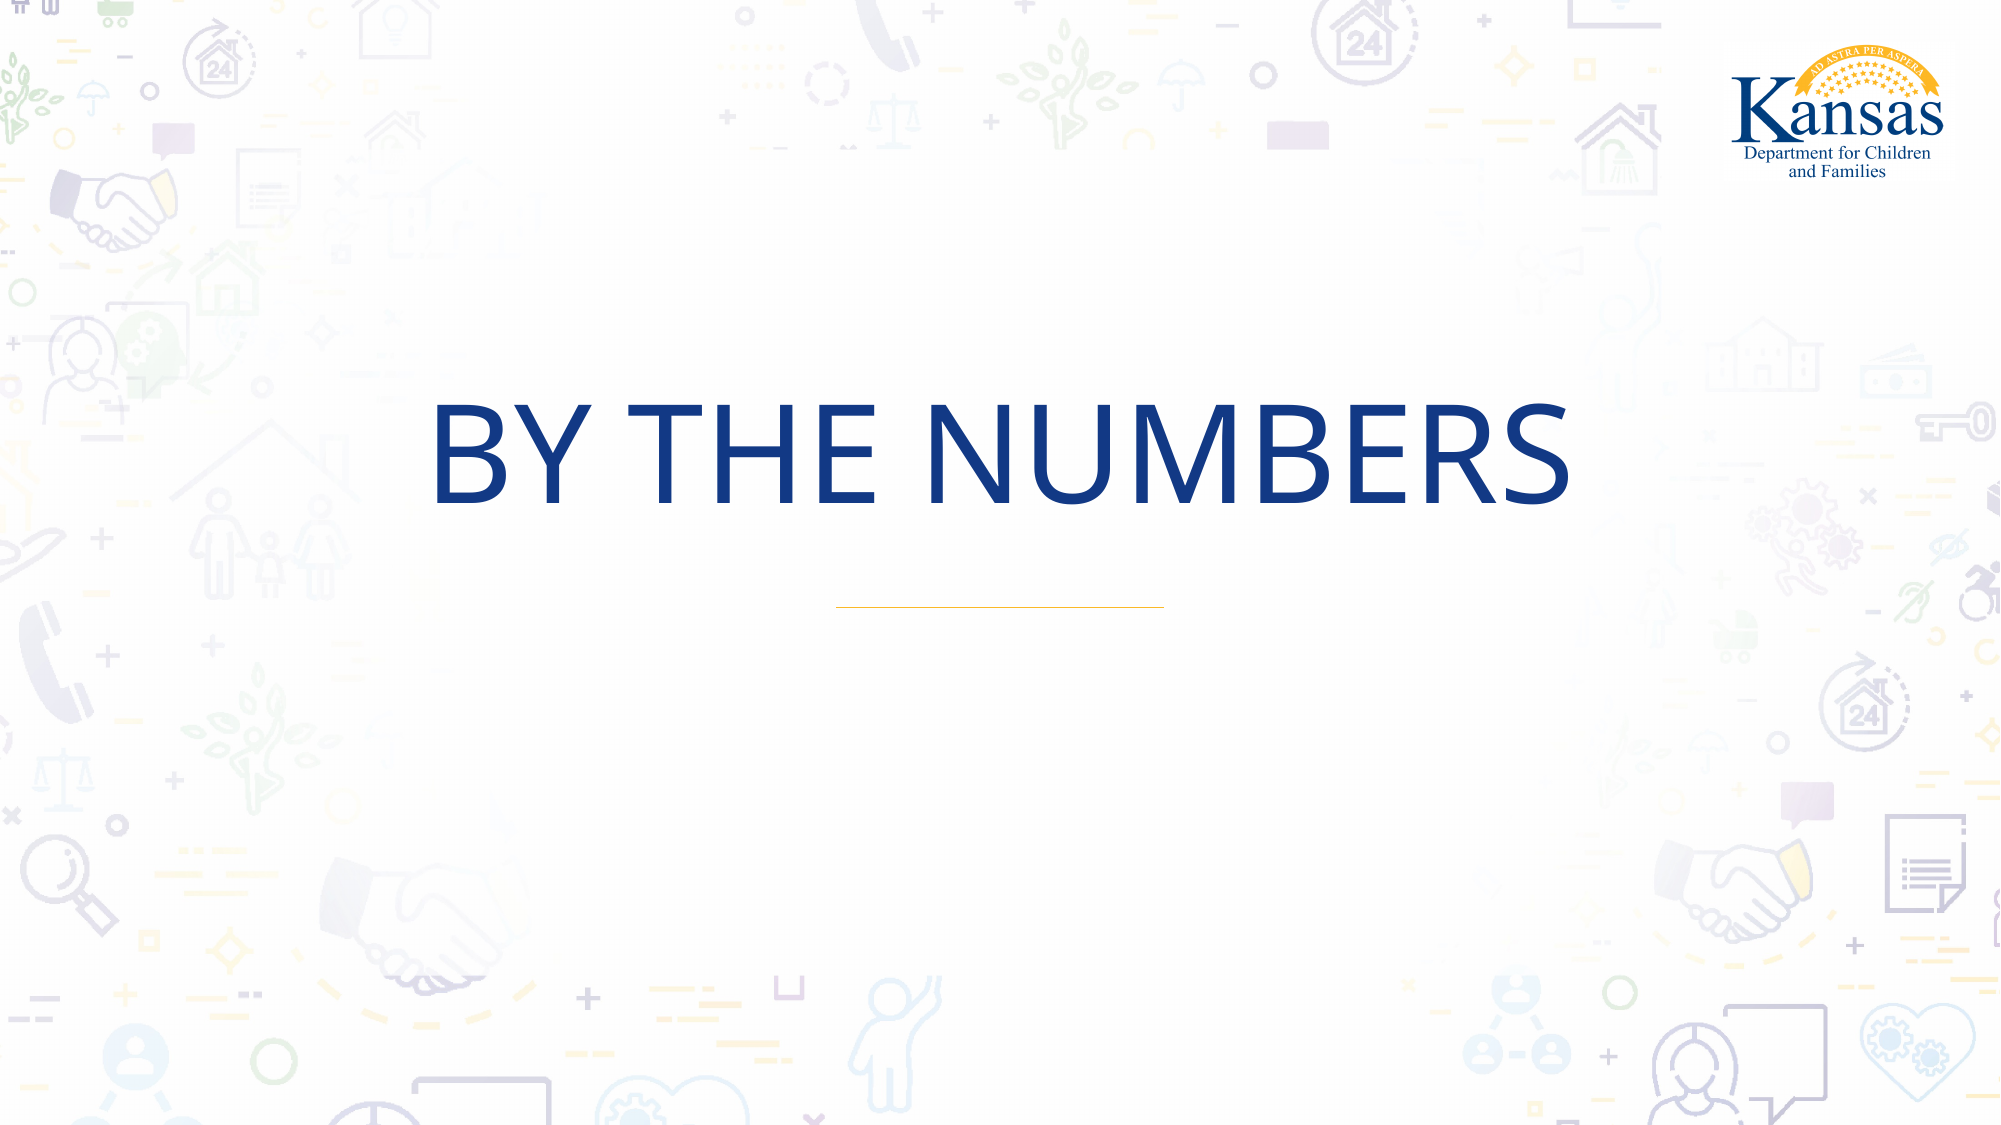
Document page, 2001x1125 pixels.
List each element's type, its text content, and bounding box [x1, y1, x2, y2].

title BY THE NUMBERS [137, 281, 1863, 541]
picture [0, 0, 2000, 1125]
